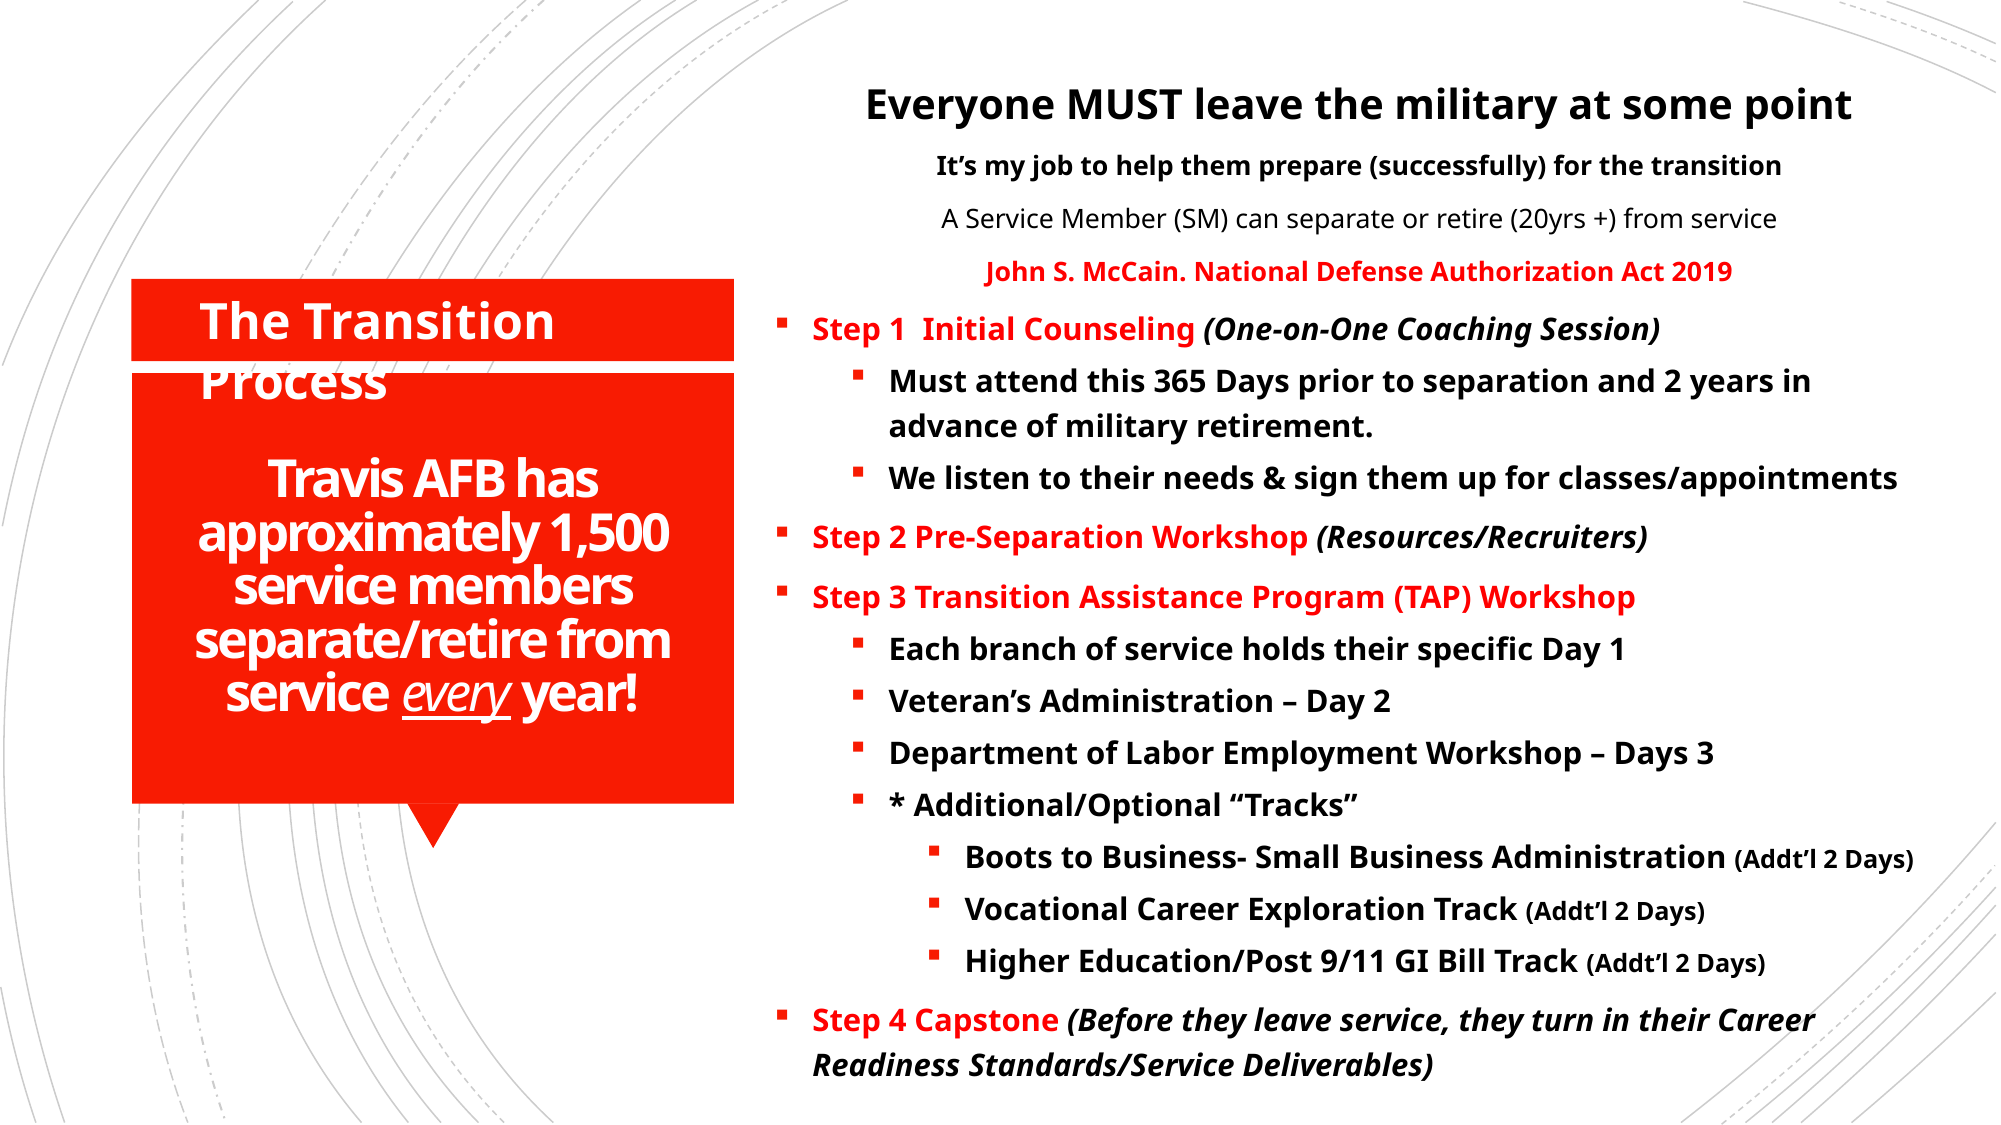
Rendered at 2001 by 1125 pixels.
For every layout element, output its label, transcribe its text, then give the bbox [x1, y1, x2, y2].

list Everyone MUST leave the military at some point It’s my job to help them prepare (successfully) for the transition A Service Member (SM) can separate or retire (20yrs +) from service John S. McCain. National Defense Authorization Act 2019 Step 1 Initial Counseling (One-on-One Coaching Session) Must attend this 365 Days prior to separation and 2 years in advance of military retirement. We listen to their needs & sign them up for classes/appointments Step 2 Pre-Separation Workshop (Resources/Recruiters) Step 3 Transition Assistance Program (TAP) Workshop Each branch of service holds their specific Day 1 Veteran’s Administration – Day 2 Department of Labor Employment Workshop – Days 3 * Additional/Optional “Tracks” Boots to Business- Small Business Administration (Addt’l 2 Days) Vocational Career Exploration Track (Addt’l 2 Days) Higher Education/Post 9/11 GI Bill Track (Addt’l 2 Days) Step 4 Capstone (Before they leave service, they turn in their Career Readiness Standards/Service Deliverables) [759, 52, 1959, 1099]
title Travis AFB has approximately 1,500 service members separate/retire from service every year! [145, 385, 720, 863]
text_box The Transition Process [184, 282, 744, 418]
